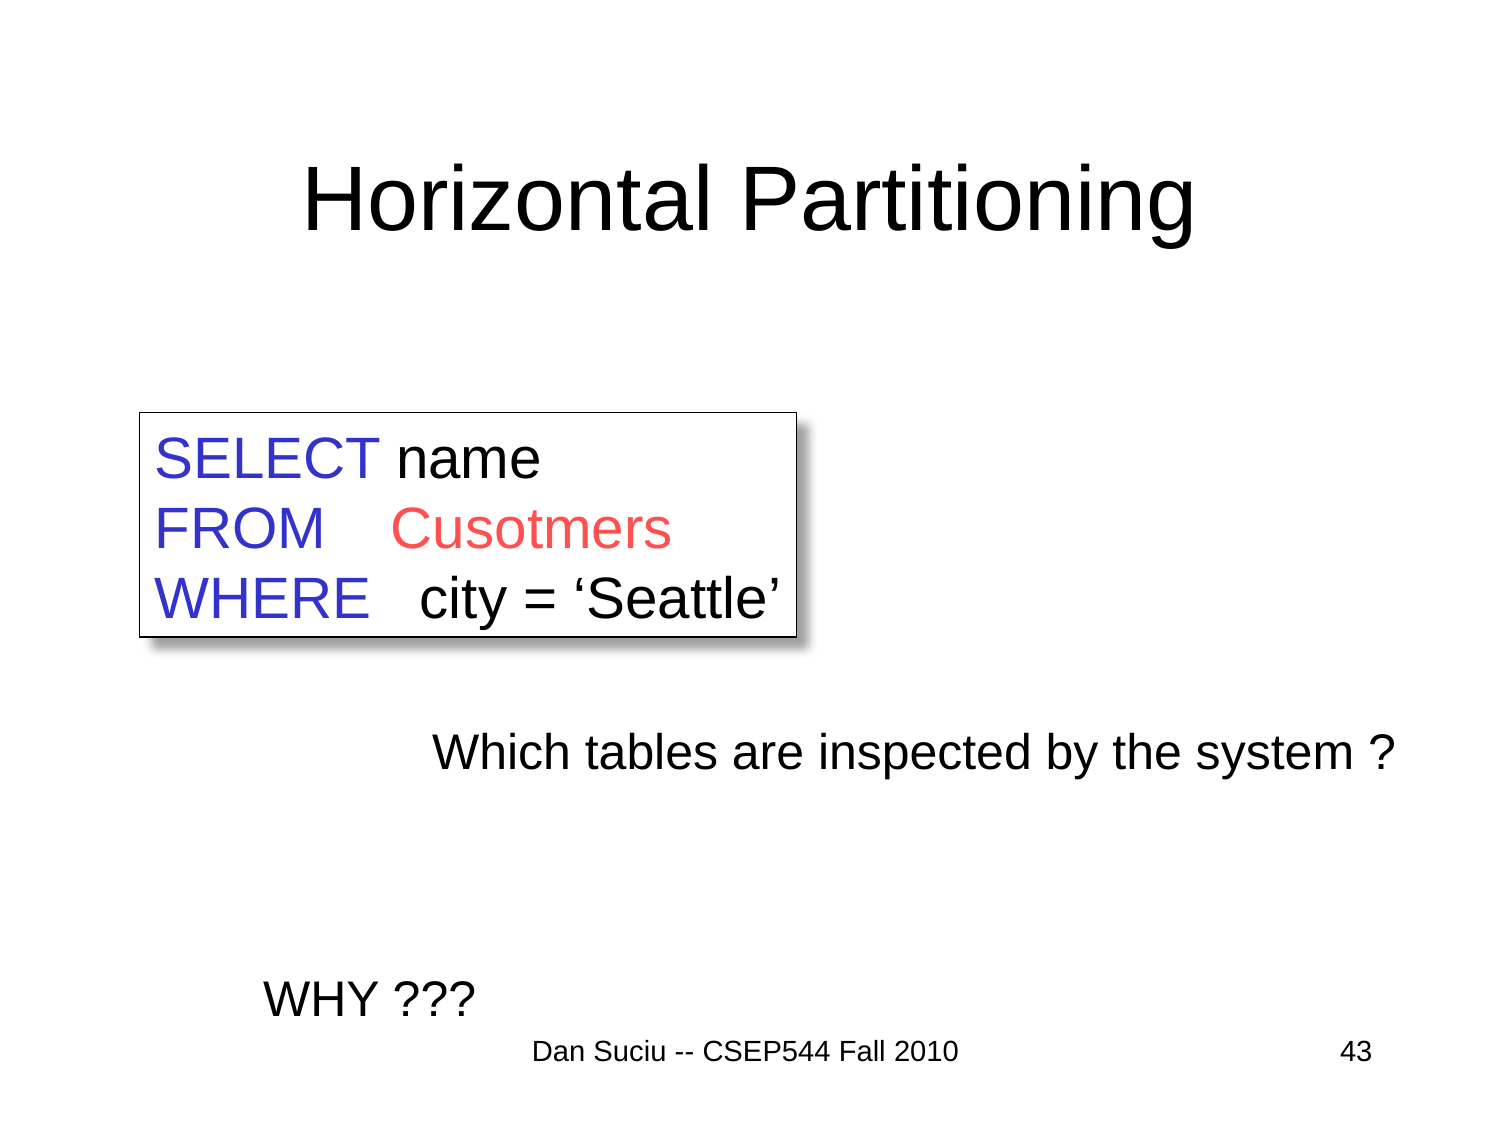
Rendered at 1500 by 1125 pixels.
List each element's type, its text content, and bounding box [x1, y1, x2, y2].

text_box SELECT name FROM Cusotmers WHERE city = ‘Seattle’ [139, 412, 797, 638]
slide_number 43 [1074, 1024, 1388, 1101]
title Horizontal Partitioning [112, 99, 1388, 288]
footer Dan Suciu -- CSEP544 Fall 2010 [512, 1024, 988, 1101]
text_box Which tables are inspected by the system ? [417, 712, 1412, 788]
text_box WHY ??? [248, 959, 492, 1034]
